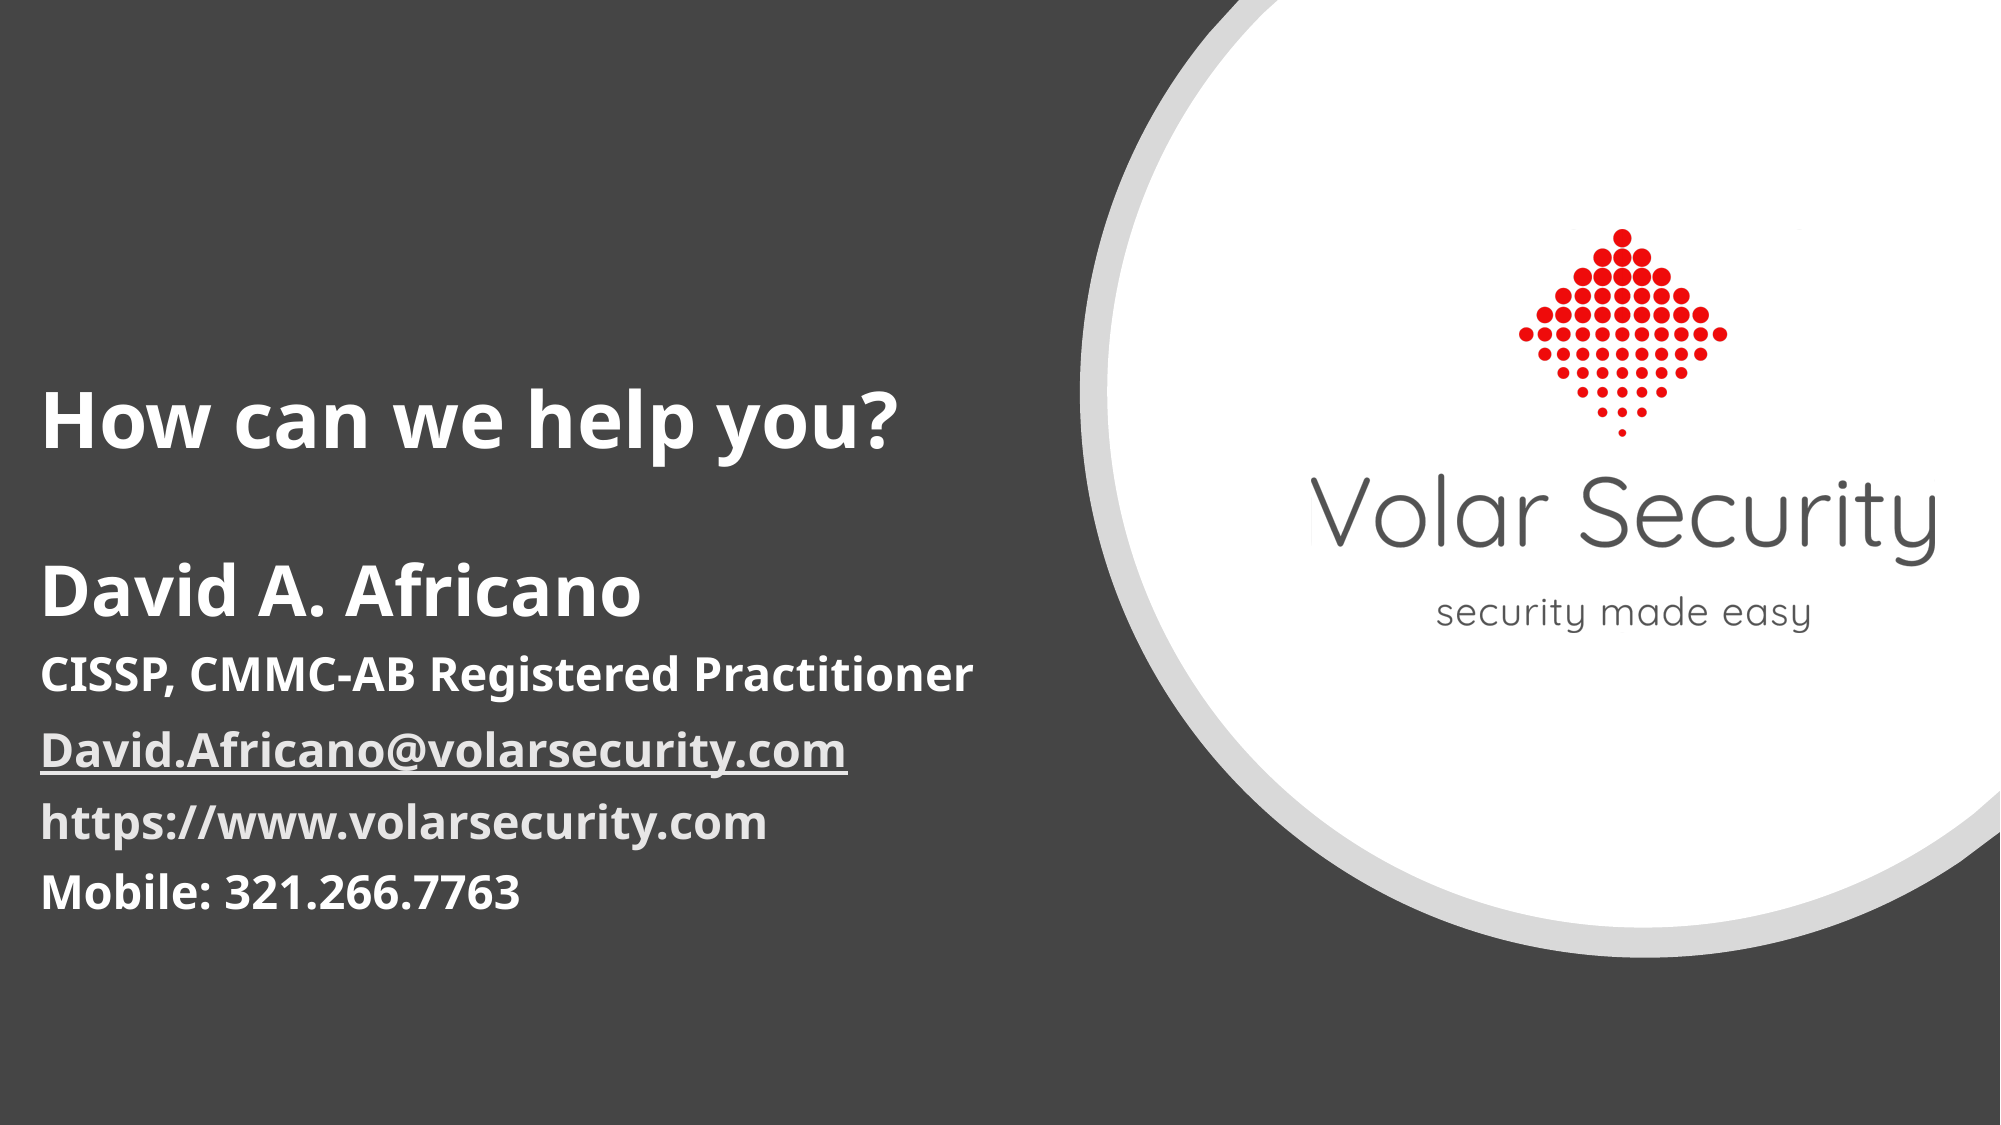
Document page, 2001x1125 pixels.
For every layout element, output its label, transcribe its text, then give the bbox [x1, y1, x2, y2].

text_box [1106, 0, 2000, 929]
text_box [1078, 0, 2000, 959]
picture [1311, 229, 1935, 633]
list How can we help you? David A. Africano CISSP, CMMC-AB Registered Practitioner David.Africano@volarsecurity.com https://www.volarsecurity.com Mobile: 321.266.7763 [24, 373, 1063, 928]
